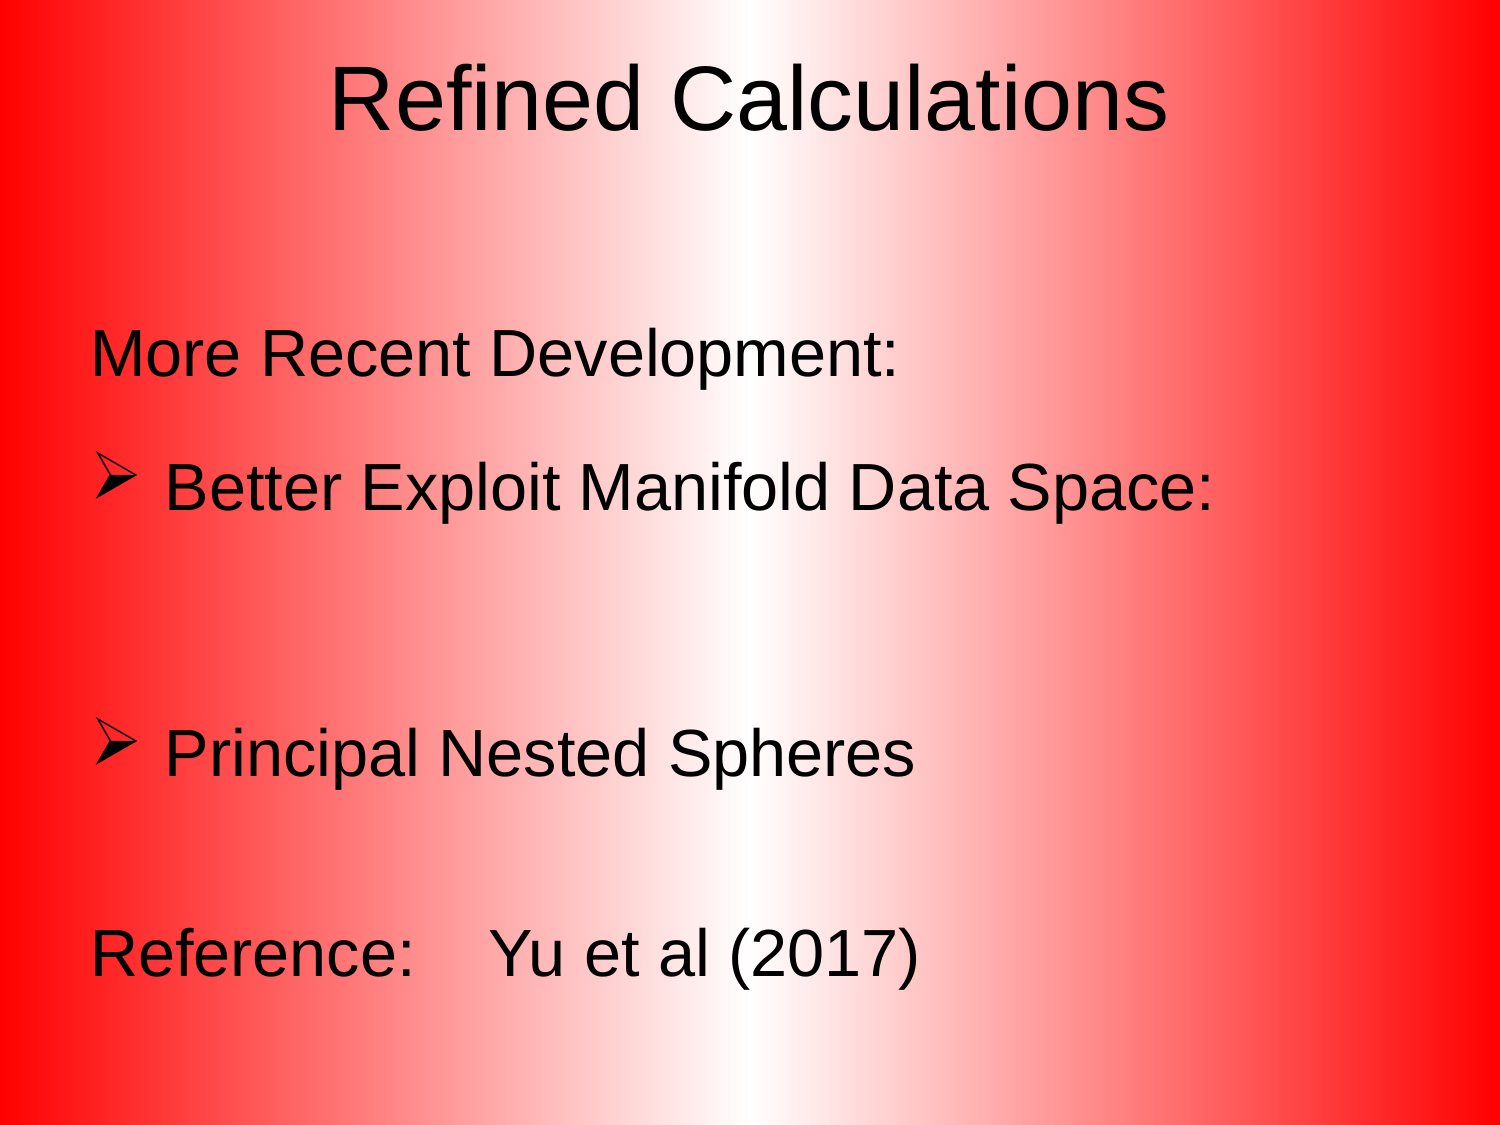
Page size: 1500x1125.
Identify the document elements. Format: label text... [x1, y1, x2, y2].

title Refined Calculations [75, 0, 1425, 188]
